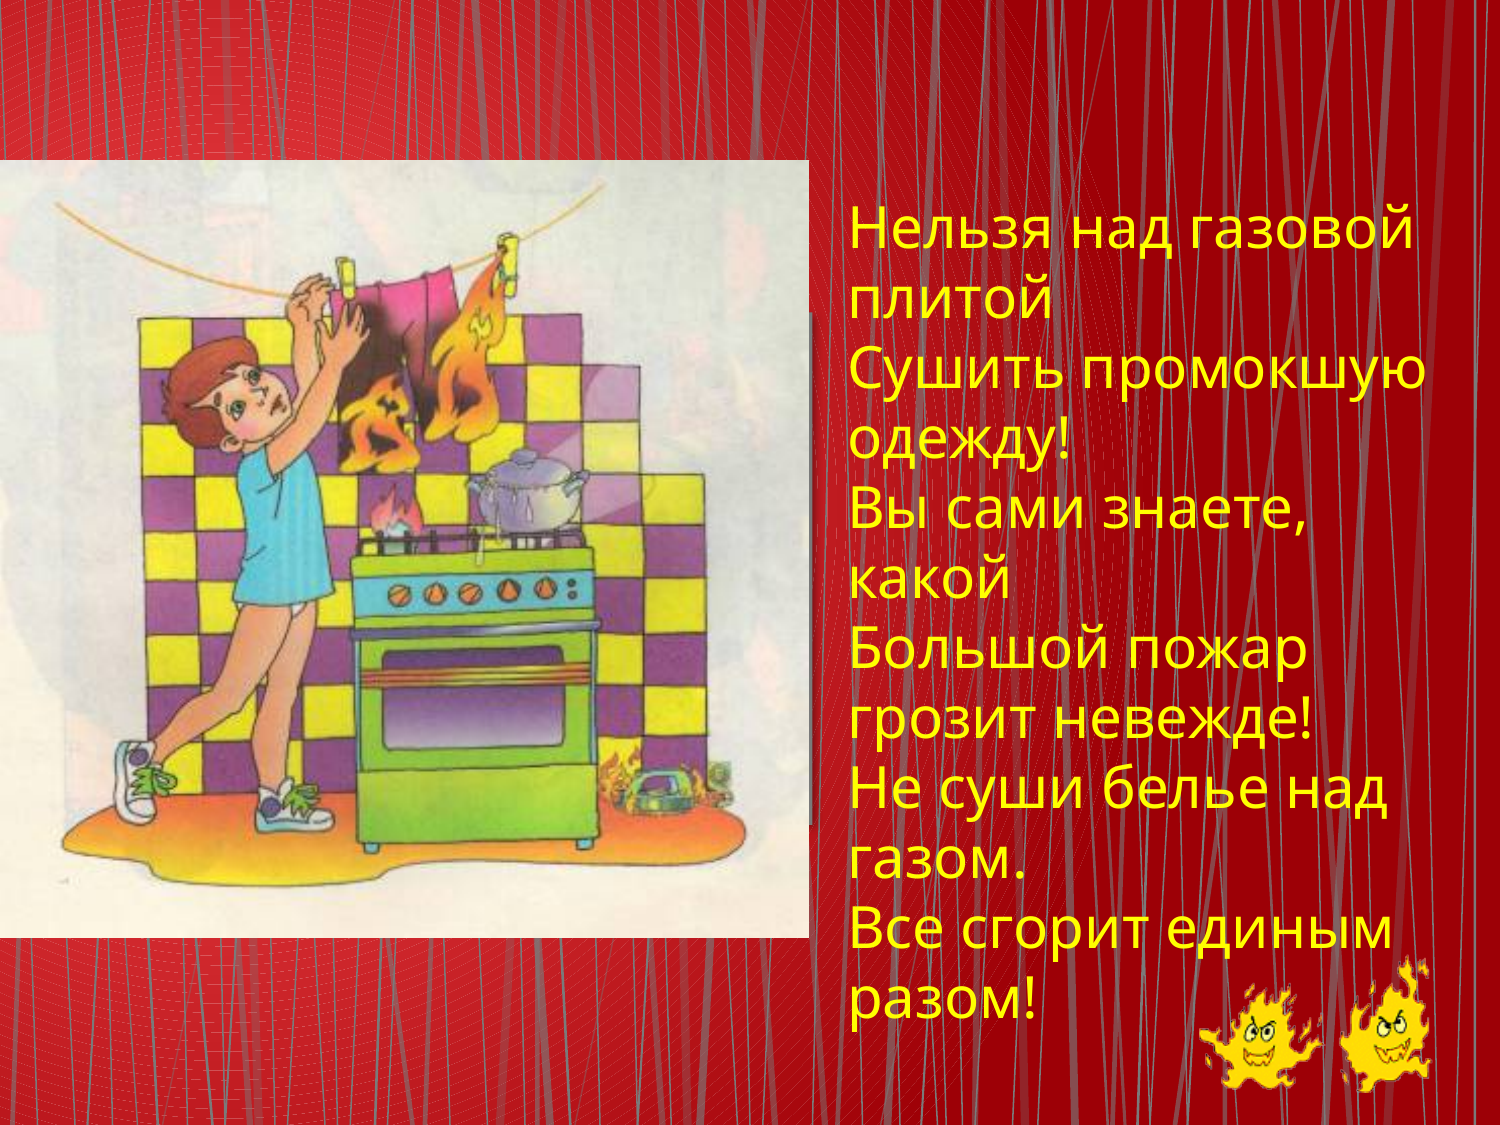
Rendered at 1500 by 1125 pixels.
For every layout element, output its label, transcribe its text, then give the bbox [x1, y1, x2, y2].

picture [1198, 948, 1437, 1094]
picture [0, 160, 810, 938]
text_box Нельзя над газовой плитой Сушить промокшую одежду! Вы сами знаете, какой Большой пожар грозит невежде! Не суши белье над газом. Все сгорит единым разом! [832, 42, 1500, 1038]
